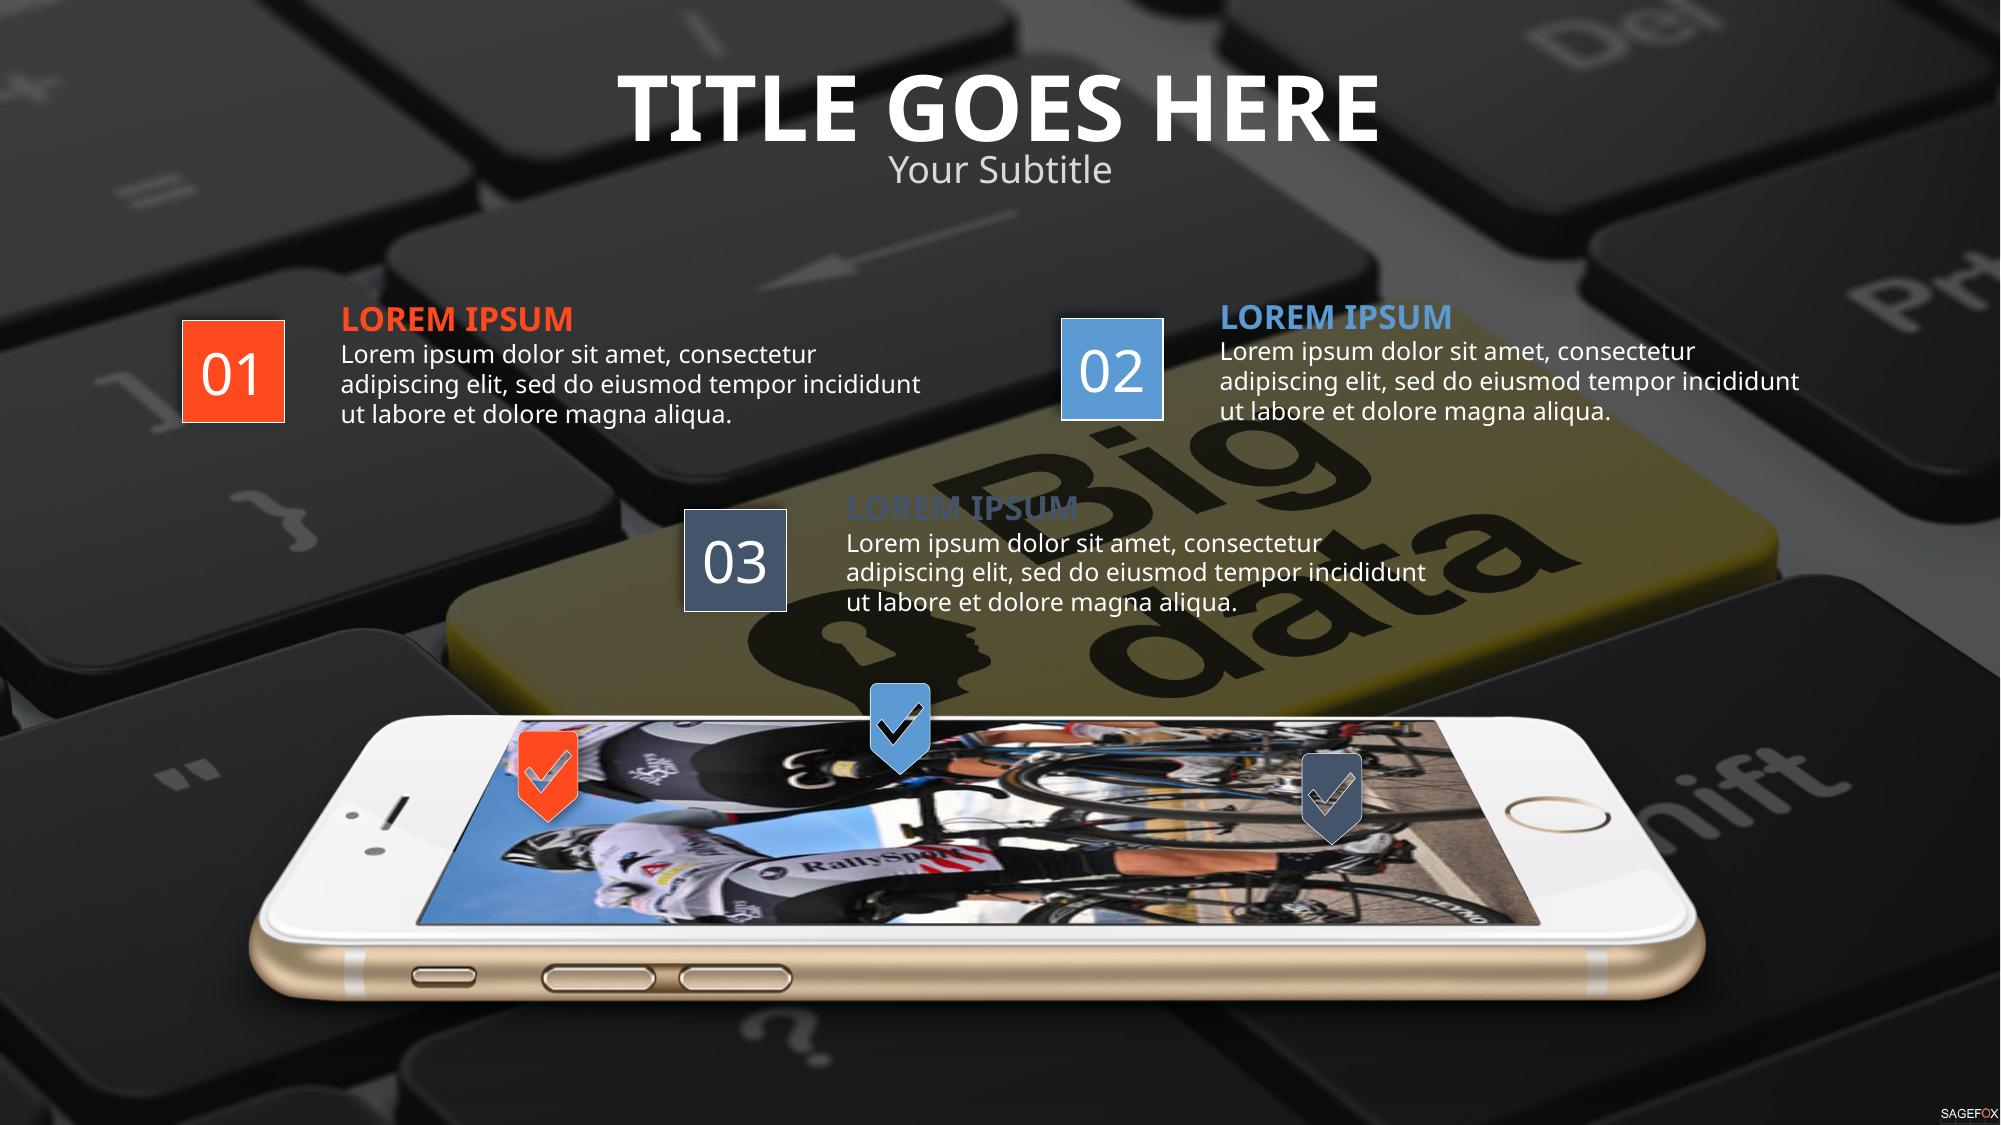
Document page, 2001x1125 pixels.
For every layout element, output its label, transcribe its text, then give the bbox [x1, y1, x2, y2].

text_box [548, 42, 1452, 199]
picture [0, 0, 2001, 1125]
text_box LOREM IPSUM Lorem ipsum dolor sit amet, consectetur adipiscing elit, sed do eiusmod tempor incididunt ut labore et dolore magna aliqua. [1209, 290, 1815, 431]
text_box 01 [181, 320, 285, 424]
text_box LOREM IPSUM Lorem ipsum dolor sit amet, consectetur adipiscing elit, sed do eiusmod tempor incididunt ut labore et dolore magna aliqua. [330, 293, 937, 434]
text_box 02 [1060, 317, 1164, 421]
text_box LOREM IPSUM Lorem ipsum dolor sit amet, consectetur adipiscing elit, sed do eiusmod tempor incididunt ut labore et dolore magna aliqua. [836, 482, 1442, 560]
text_box 03 [683, 508, 787, 560]
